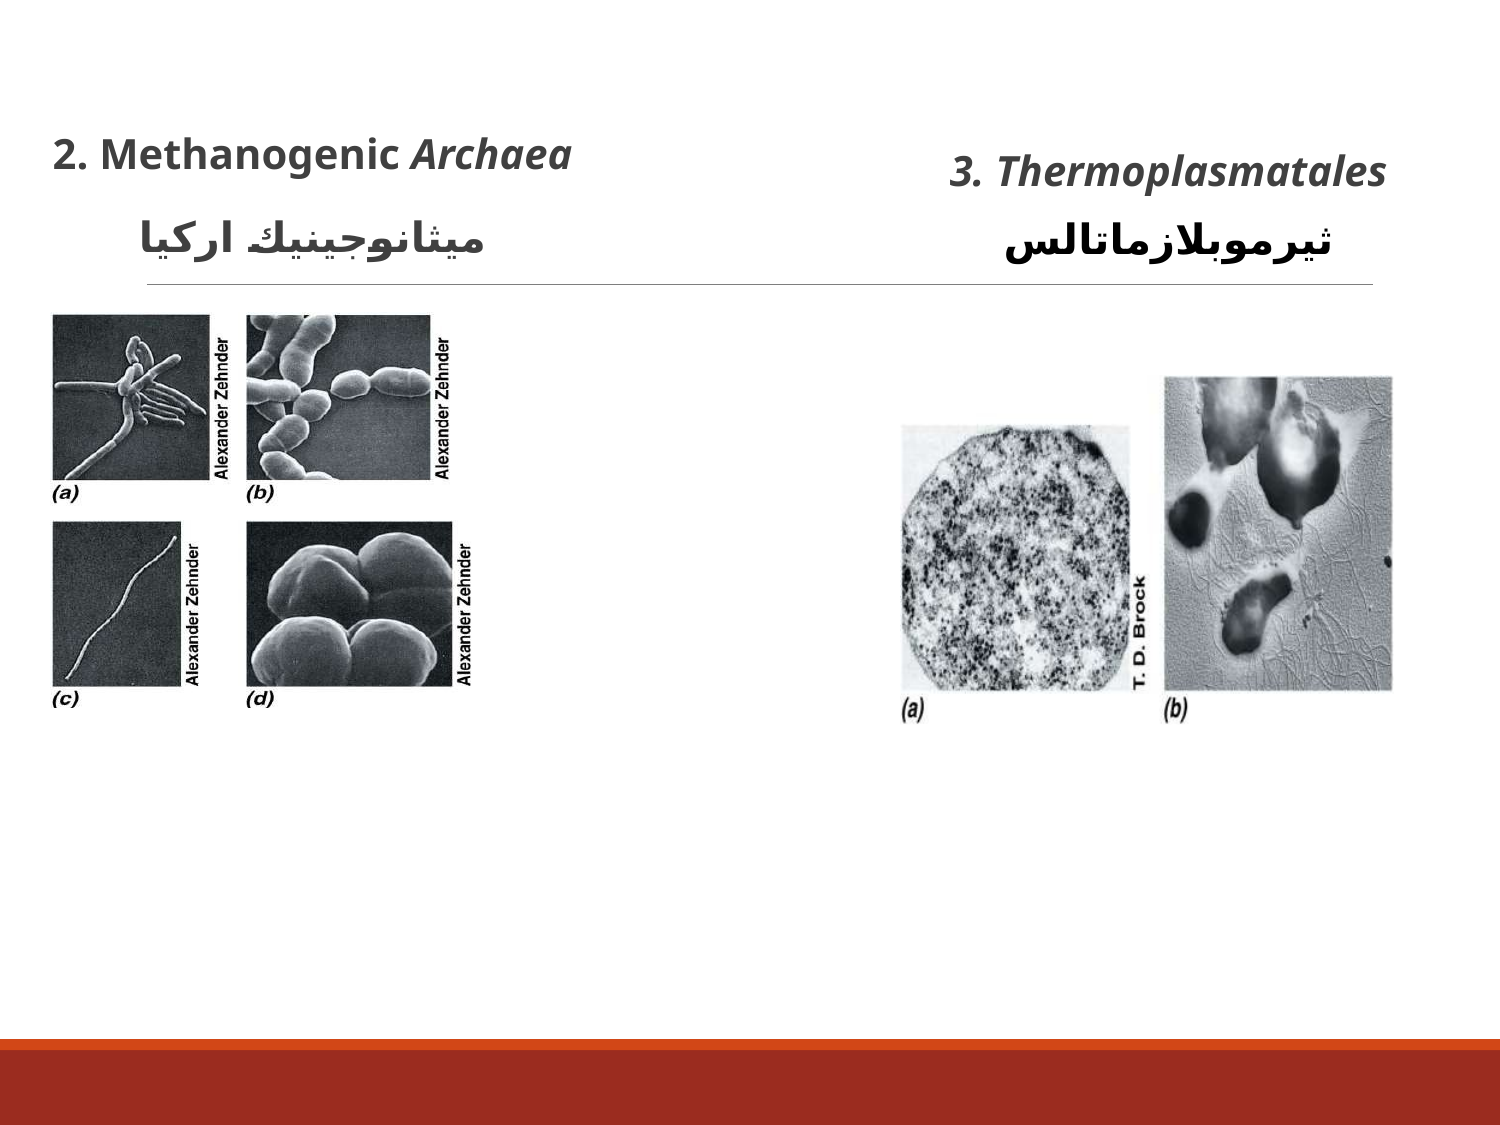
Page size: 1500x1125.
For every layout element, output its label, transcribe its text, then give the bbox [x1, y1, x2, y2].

text_box [50, 312, 472, 708]
title 2. Methanogenic Archaea ميثانوجينيك اركيا [11, 92, 612, 345]
text_box 3. Thermoplasmatales ثيرموبلازماتالس [848, 109, 1489, 330]
text_box [900, 375, 1394, 725]
